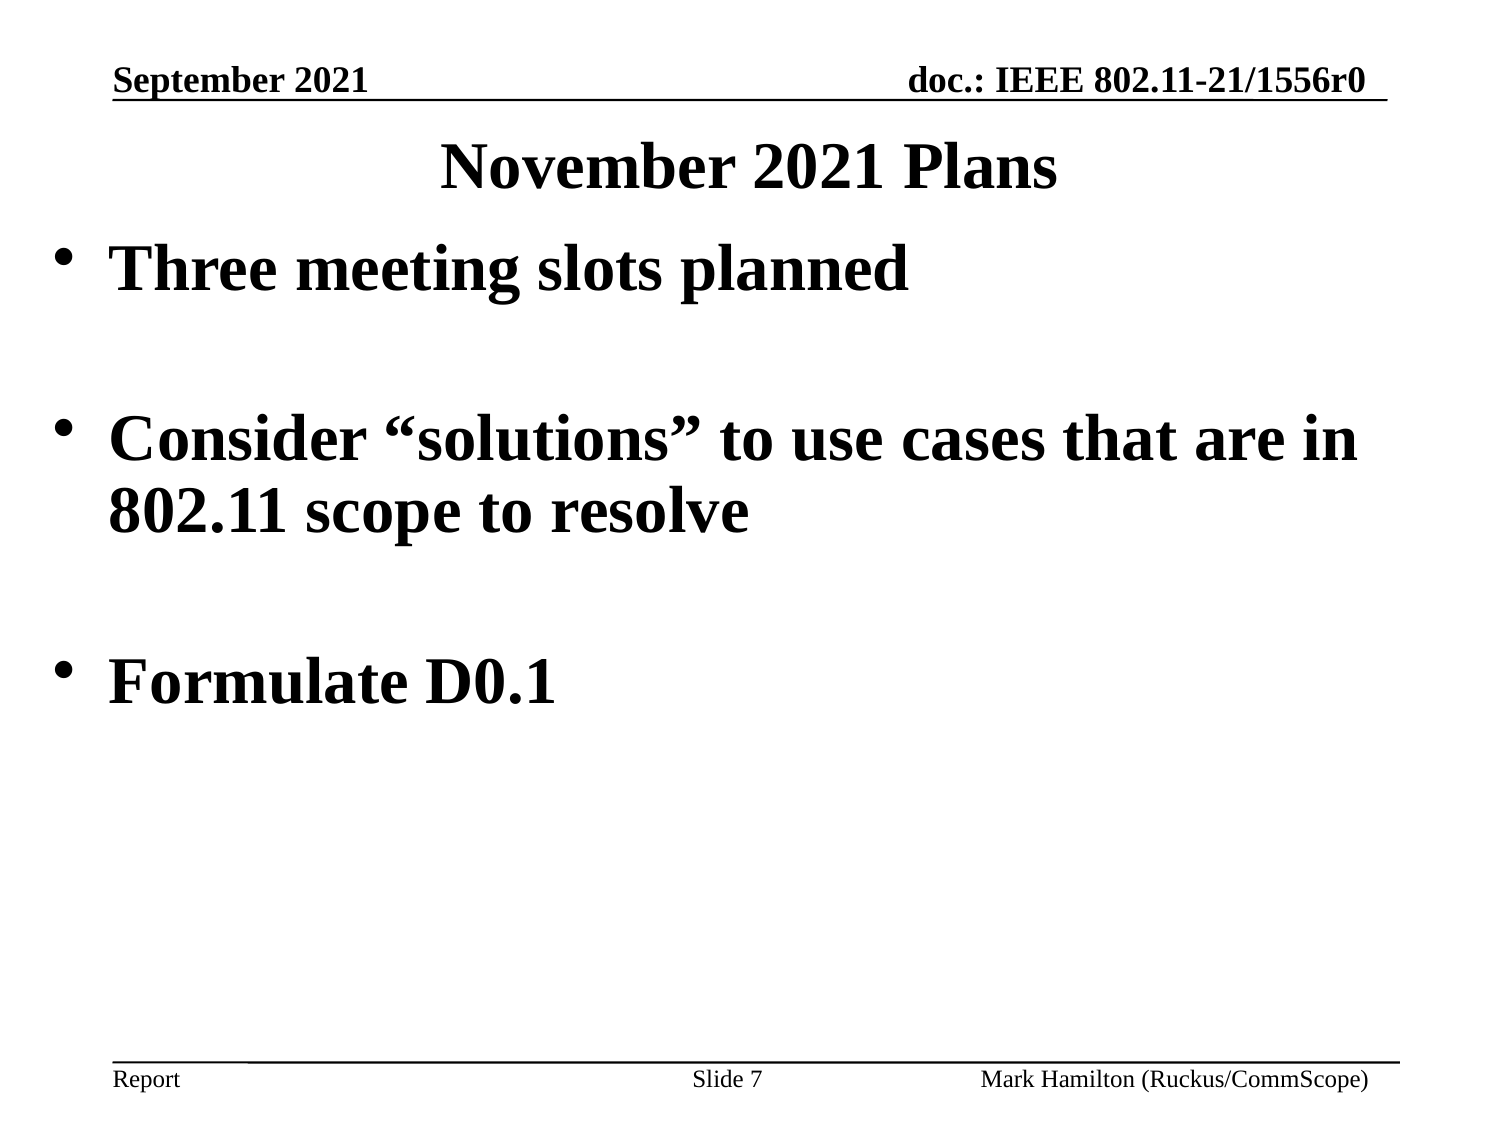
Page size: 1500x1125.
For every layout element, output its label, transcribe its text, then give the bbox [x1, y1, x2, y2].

title November 2021 Plans [112, 112, 1388, 212]
list Three meeting slots planned Consider “solutions” to use cases that are in 802.11 scope to resolve Formulate D0.1 [37, 224, 1463, 1038]
